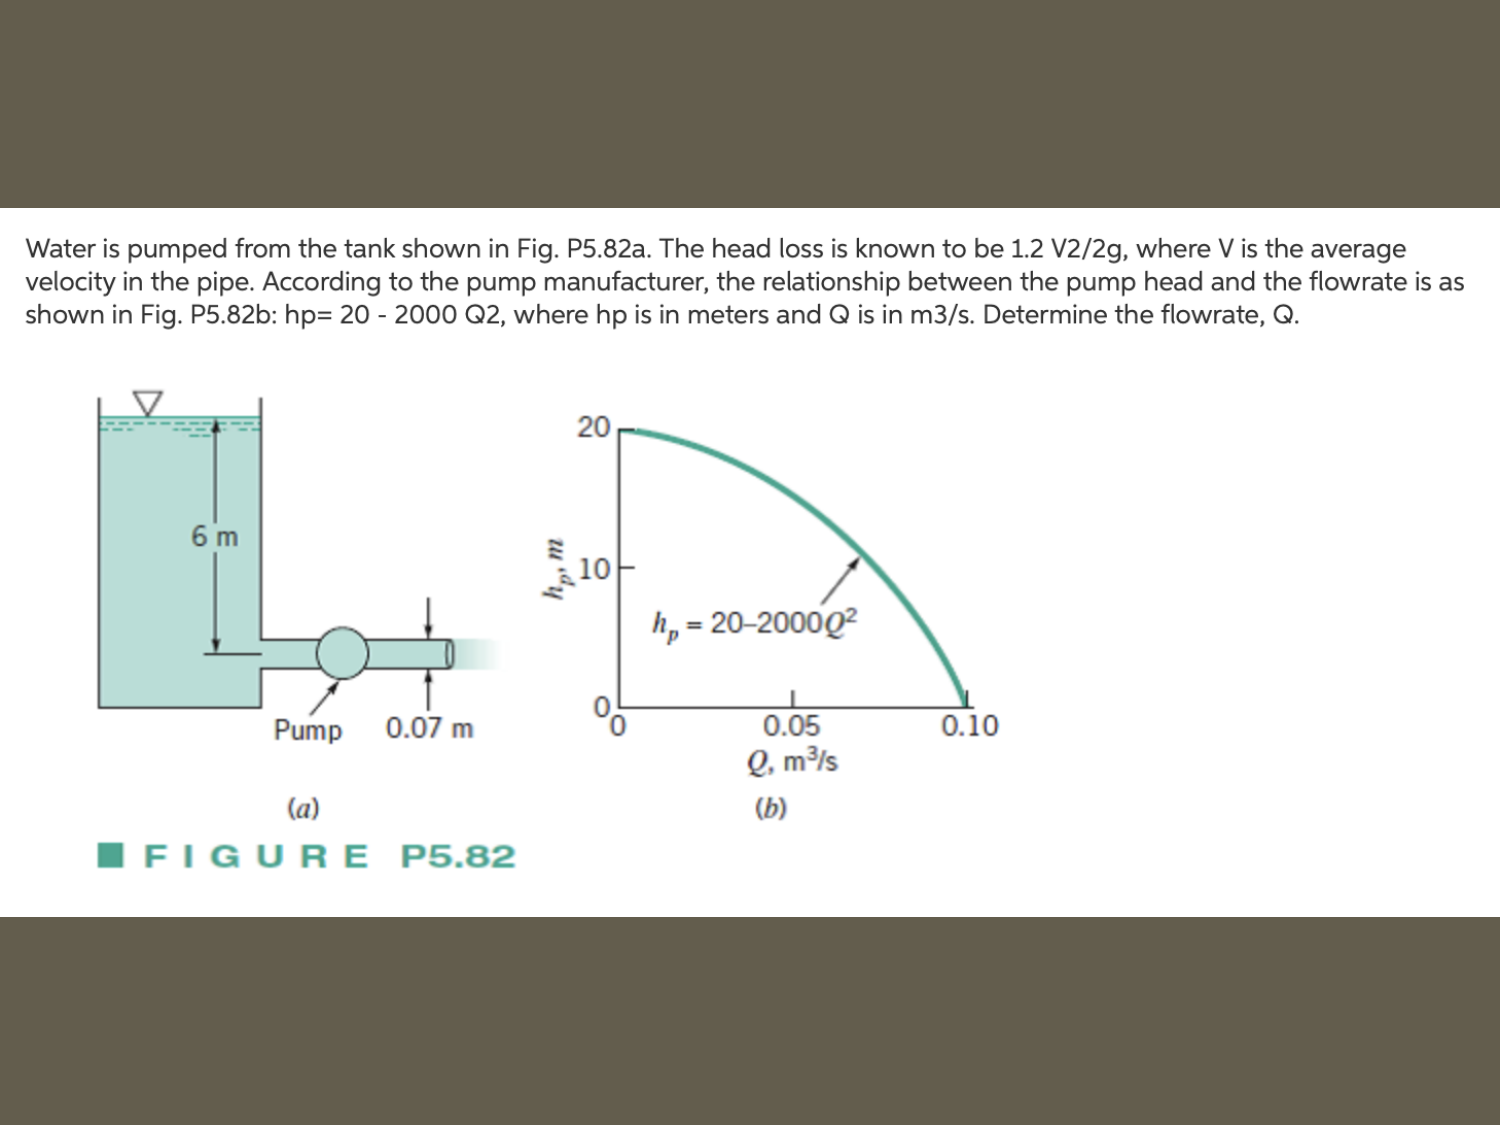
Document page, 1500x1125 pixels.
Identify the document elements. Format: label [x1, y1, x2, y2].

picture [0, 208, 1500, 917]
